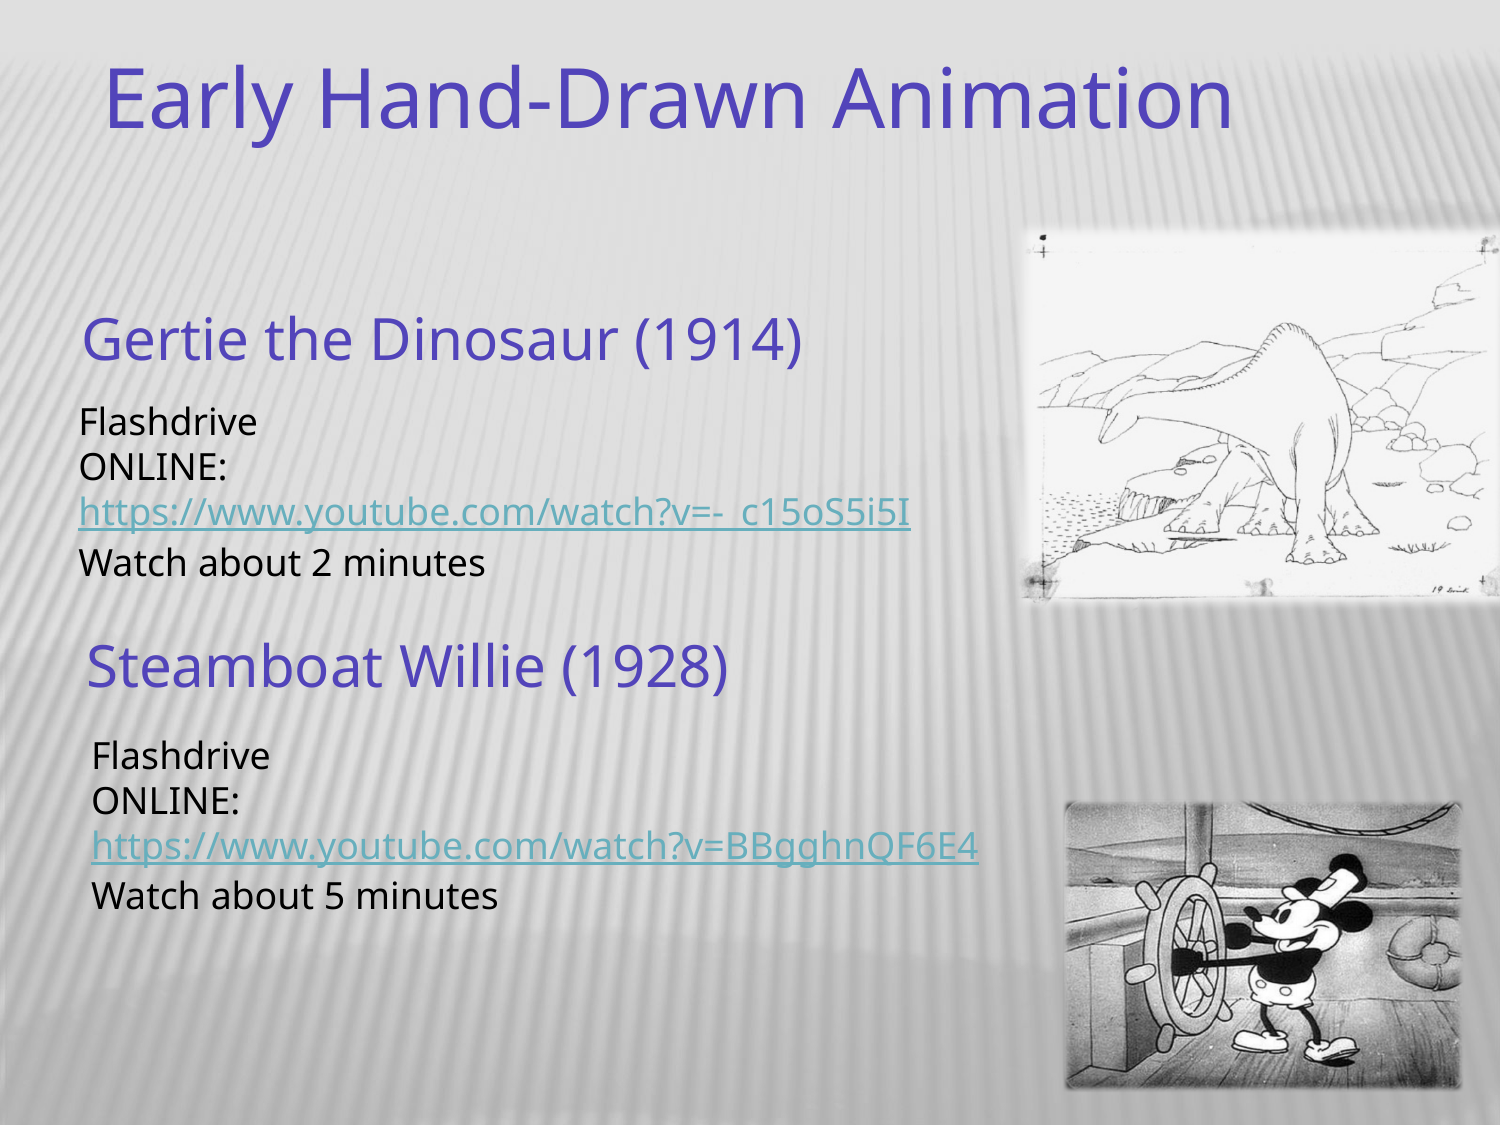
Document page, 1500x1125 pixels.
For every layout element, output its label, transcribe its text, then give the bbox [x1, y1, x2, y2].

text_box Flashdrive ONLINE: https://www.youtube.com/watch?v=-_c15oS5i5I Watch about 2 minutes [63, 390, 1051, 636]
text_box Steamboat Willie (1928) [71, 621, 934, 706]
picture [1062, 799, 1464, 1093]
text_box Early Hand-Drawn Animation [87, 37, 1450, 153]
text_box Gertie the Dinosaur (1914) [66, 294, 1002, 380]
text_box Flashdrive ONLINE: https://www.youtube.com/watch?v=BBgghnQF6E4 Watch about 5 minutes [76, 724, 1139, 925]
picture [1012, 219, 1500, 613]
